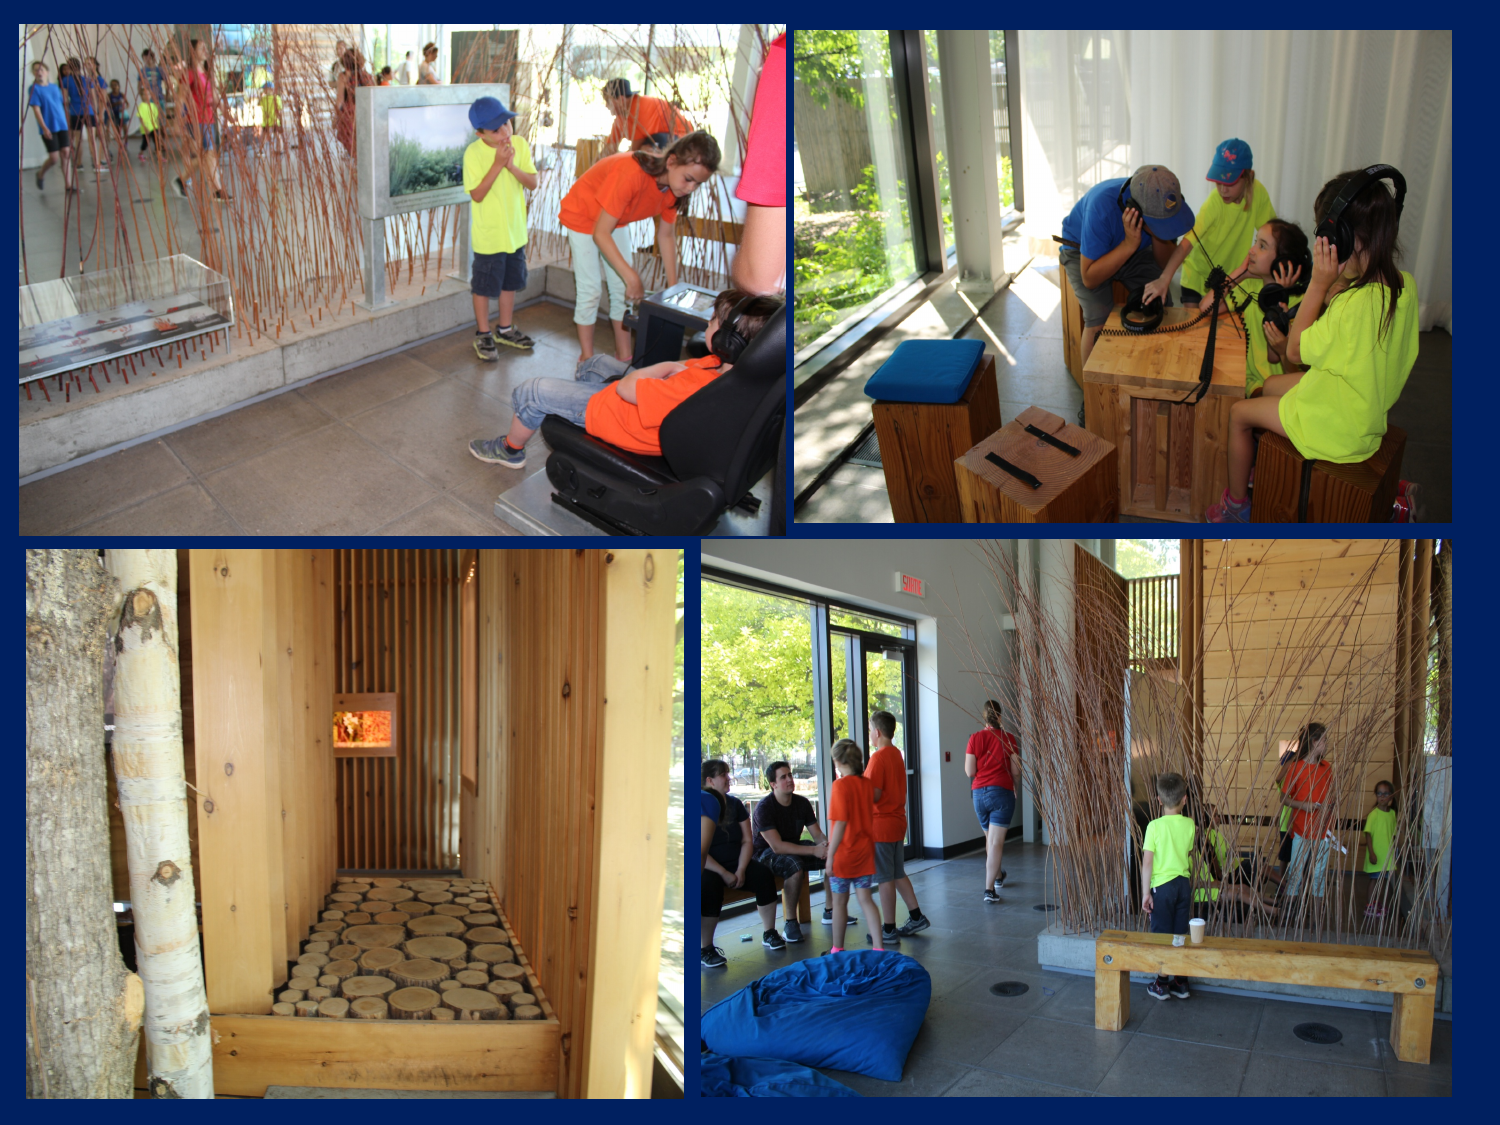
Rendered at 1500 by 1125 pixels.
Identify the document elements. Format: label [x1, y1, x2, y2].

picture [701, 539, 1452, 1097]
picture [19, 24, 786, 536]
picture [26, 549, 684, 1099]
picture [794, 30, 1452, 523]
